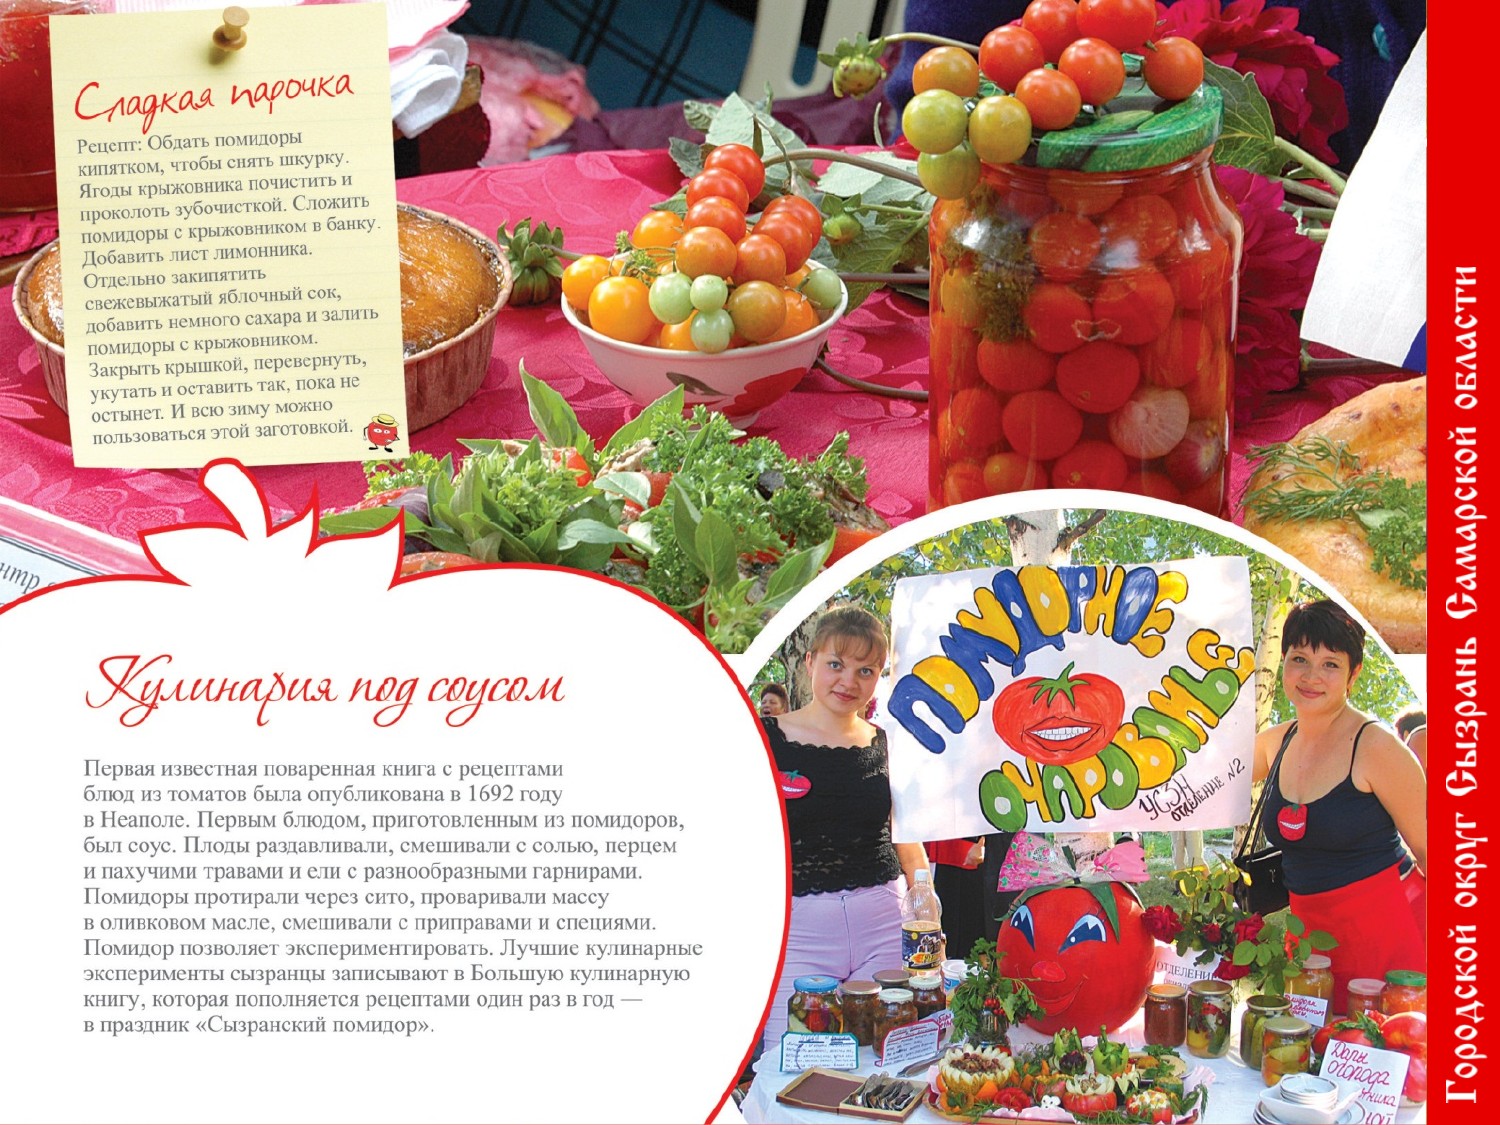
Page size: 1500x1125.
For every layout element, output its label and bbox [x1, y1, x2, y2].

picture [0, 0, 1427, 1125]
picture [1446, 266, 1488, 1104]
text_box [1427, 0, 1500, 1125]
